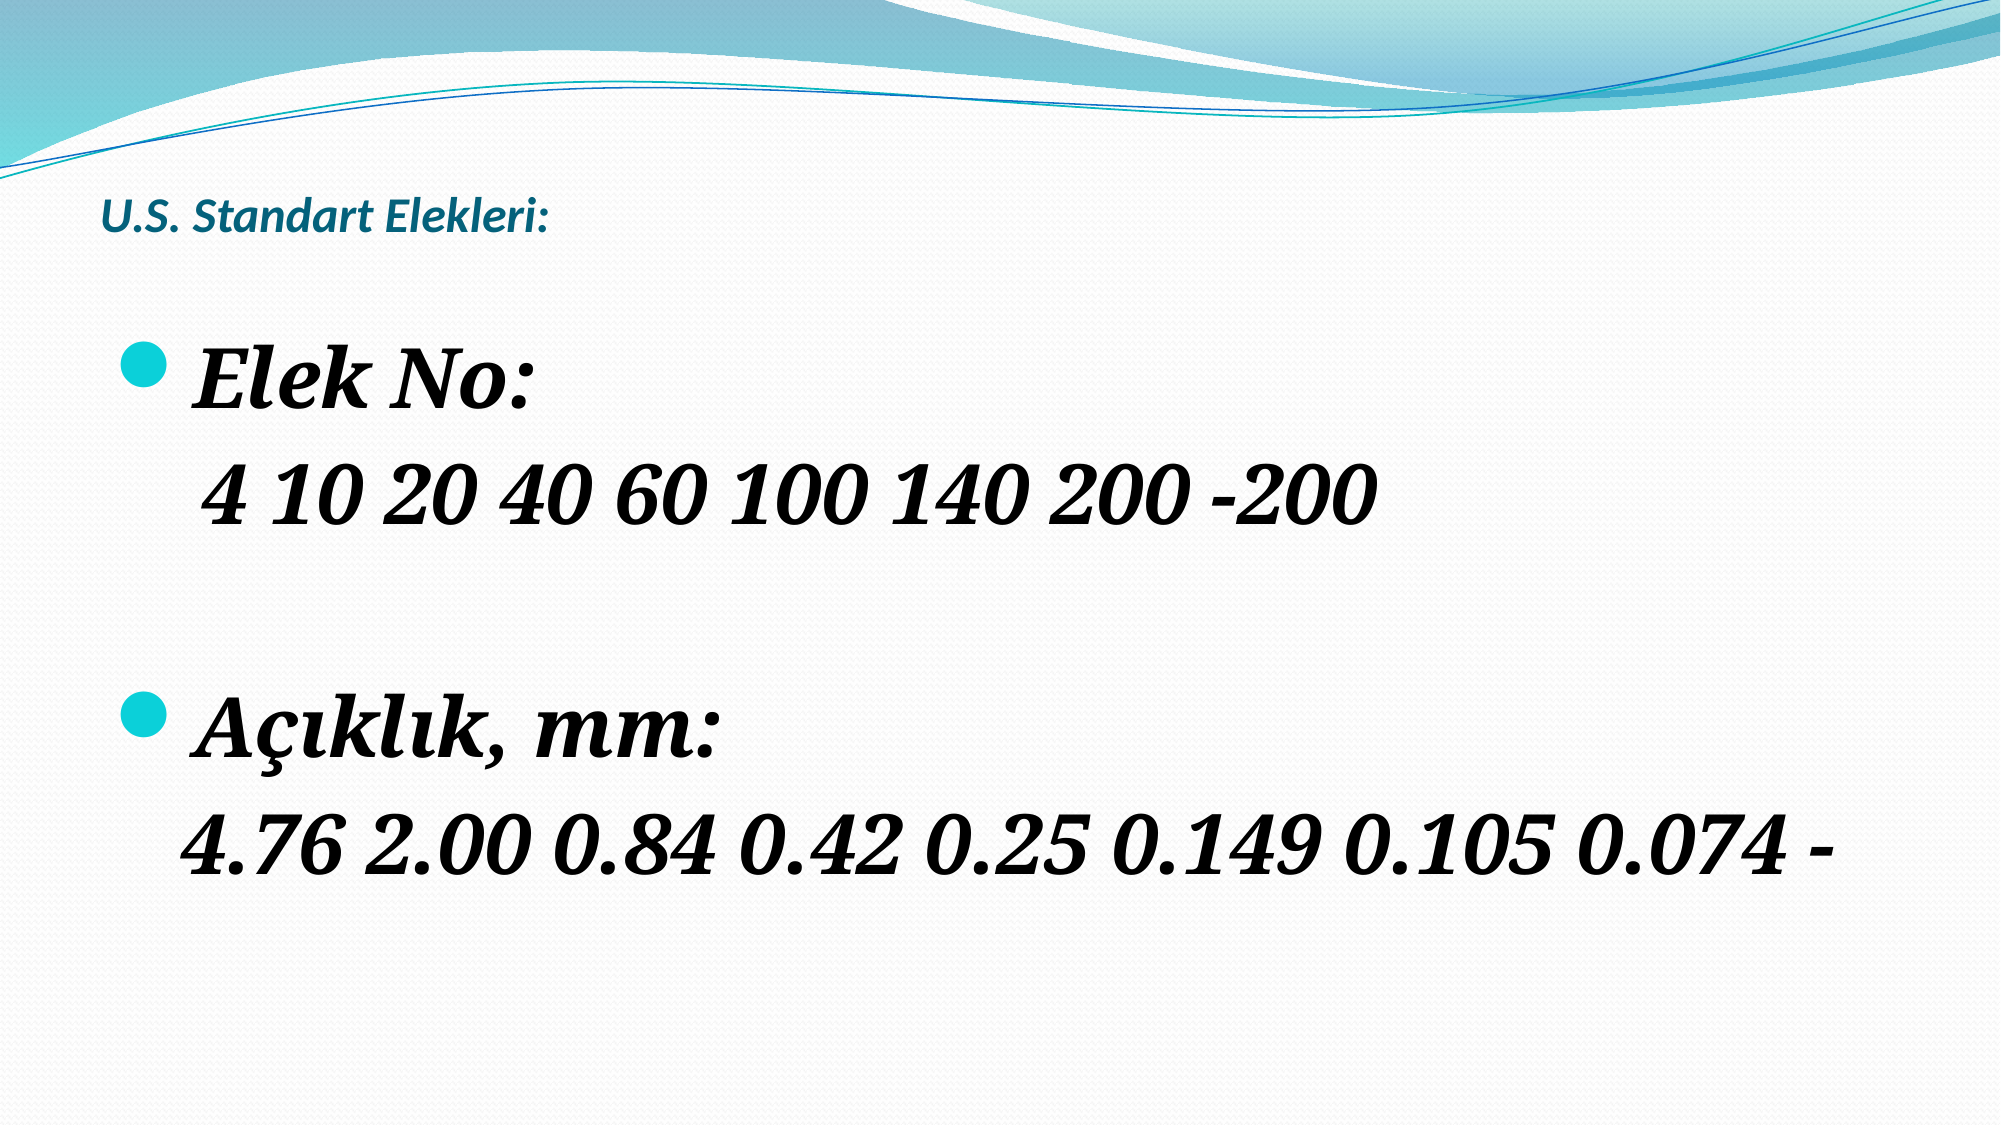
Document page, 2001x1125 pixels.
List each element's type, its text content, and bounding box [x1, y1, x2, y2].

list Elek No: 4 10 20 40 60 100 140 200 -200 Açıklık, mm: 4.76 2.00 0.84 0.42 0.25 0.149 0.105 0.074 - [99, 317, 1900, 1038]
title U.S. Standart Elekleri: [99, 115, 1900, 303]
